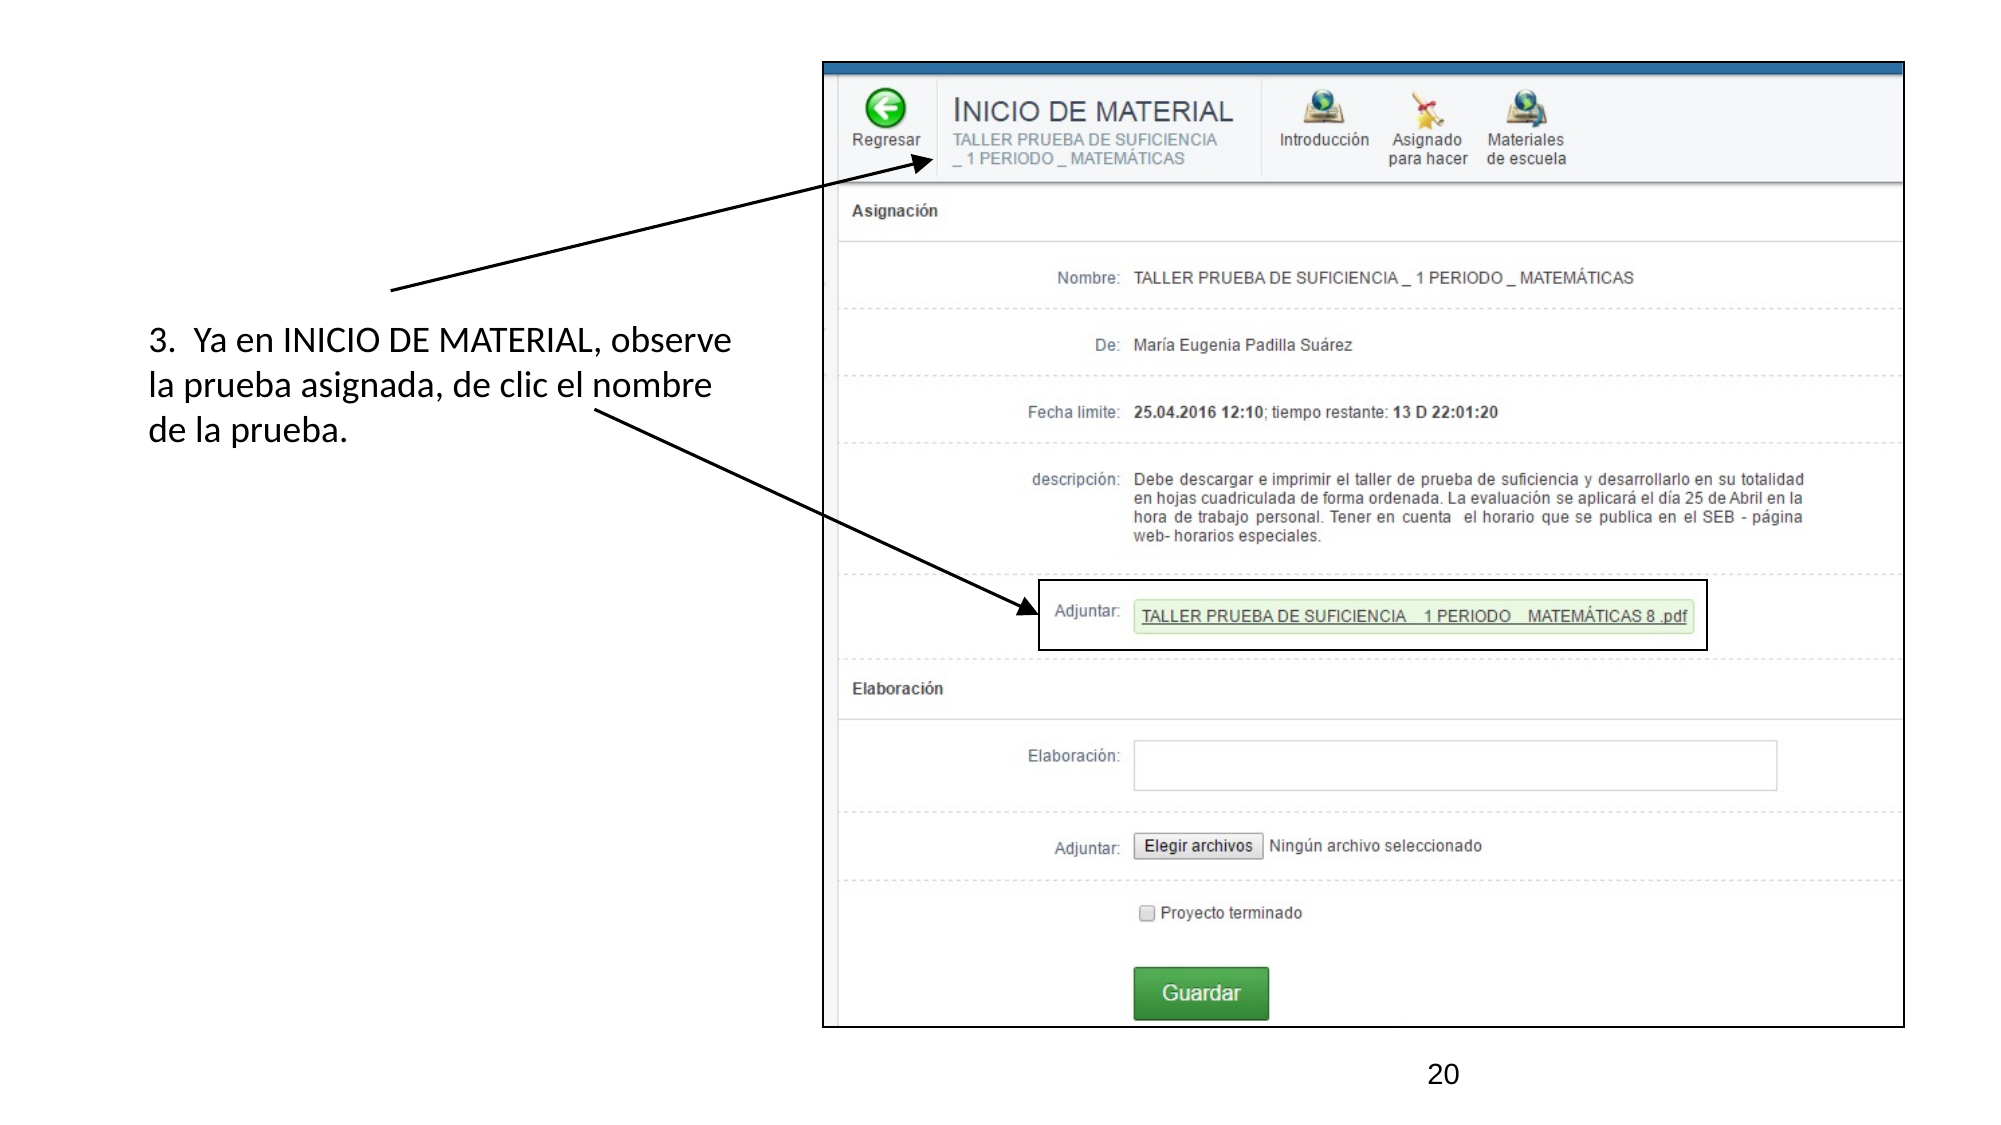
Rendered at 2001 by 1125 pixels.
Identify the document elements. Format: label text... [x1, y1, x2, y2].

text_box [594, 408, 1040, 616]
slide_number 20 [1412, 1042, 1863, 1103]
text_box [390, 159, 934, 291]
text_box 3. Ya en INICIO DE MATERIAL, observe la prueba asignada, de clic el nombre de la prueba. [133, 307, 765, 459]
picture [823, 62, 1903, 1027]
